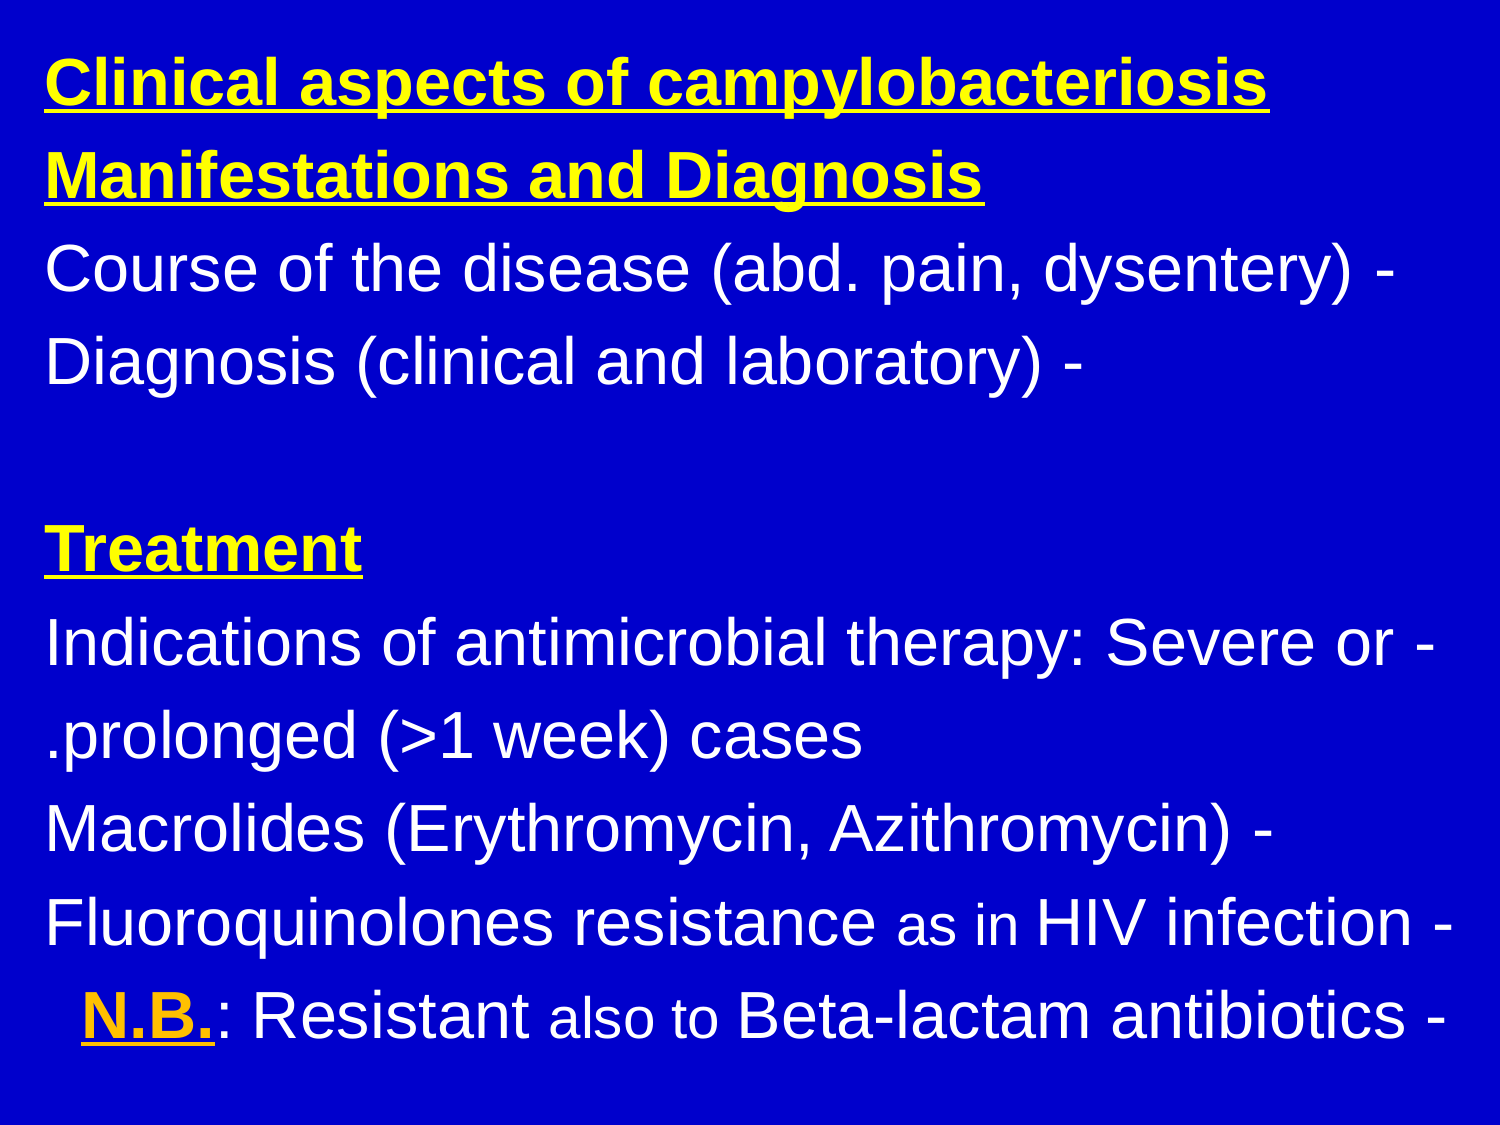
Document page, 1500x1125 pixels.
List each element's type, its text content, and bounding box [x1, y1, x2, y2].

list Clinical aspects of campylobacteriosis Manifestations and Diagnosis - Course of the disease (abd. pain, dysentery) - Diagnosis (clinical and laboratory) Treatment - Indications of antimicrobial therapy: Severe or prolonged (>1 week) cases. - Macrolides (Erythromycin, Azithromycin) - Fluoroquinolones resistance as in HIV infection - N.B.: Resistant also to Beta-lactam antibiotics [29, 31, 1483, 1094]
